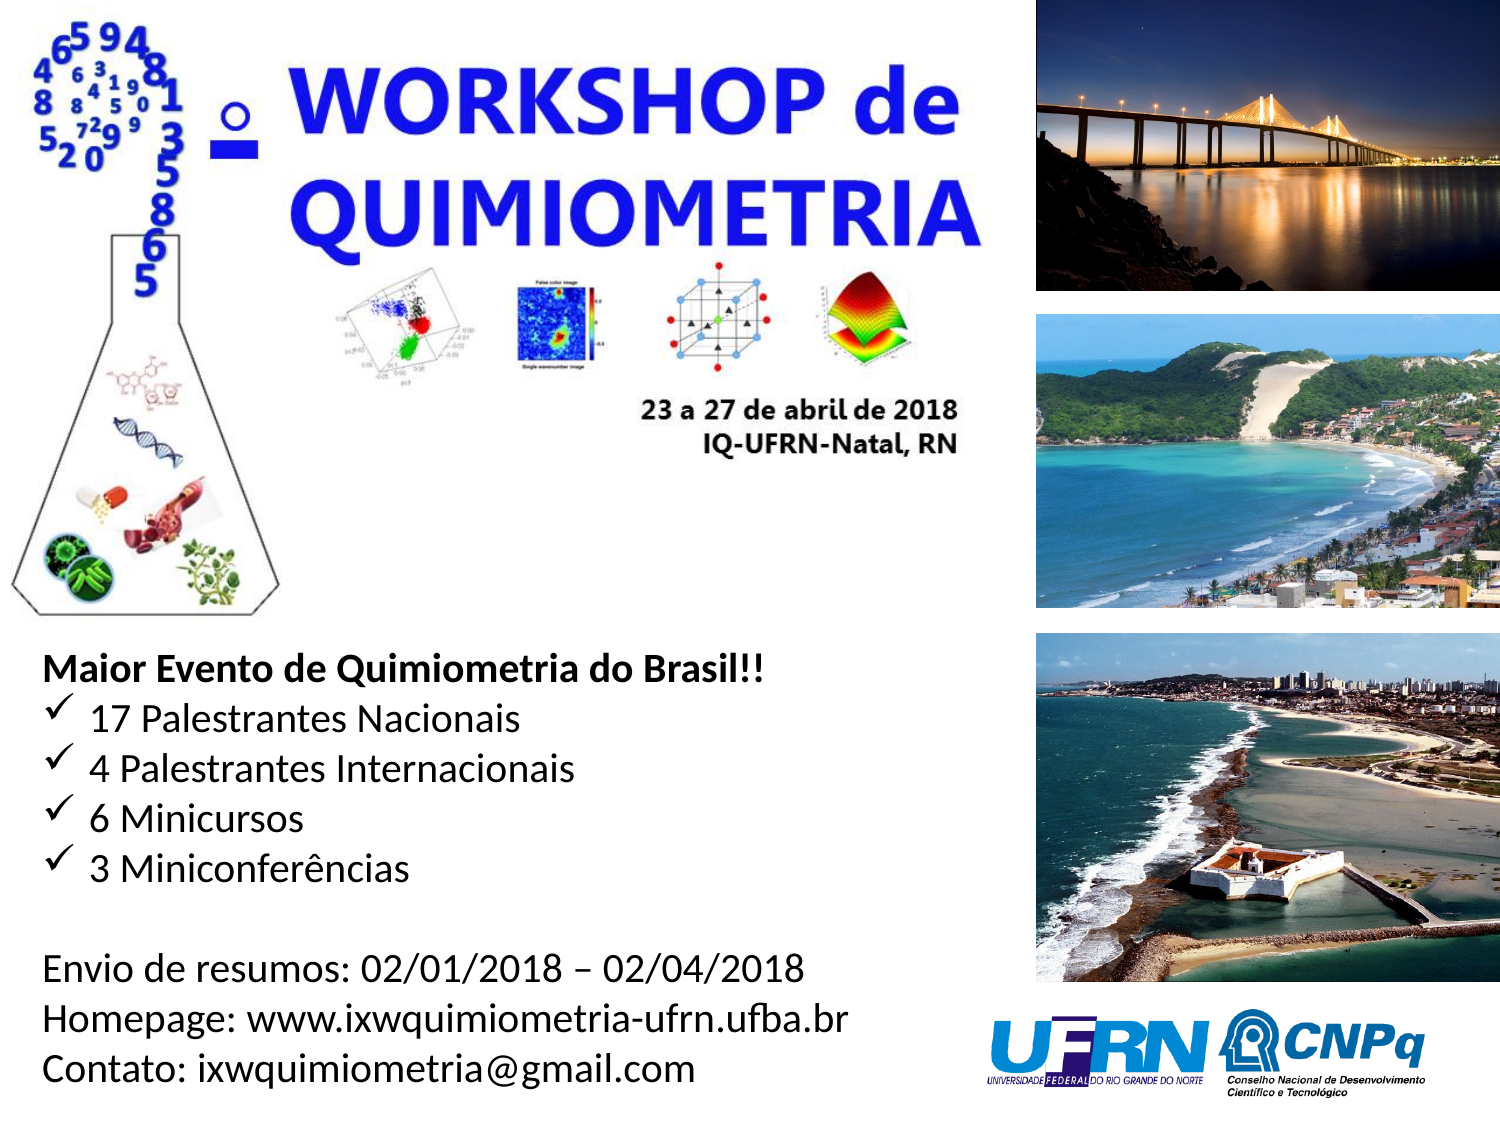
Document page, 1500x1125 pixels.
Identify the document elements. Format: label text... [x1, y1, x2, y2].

picture [1035, 314, 1500, 609]
picture [975, 1000, 1425, 1104]
picture [1036, 633, 1500, 982]
text_box Maior Evento de Quimiometria do Brasil!! 17 Palestrantes Nacionais 4 Palestrantes Internacionais 6 Minicursos 3 Miniconferências Envio de resumos: 02/01/2018 – 02/04/2018 Homepage: www.ixwquimiometria-ufrn.ufba.br Contato: ixwquimiometria@gmail.com [27, 643, 865, 1099]
picture [0, 0, 996, 634]
picture [1036, 0, 1500, 292]
